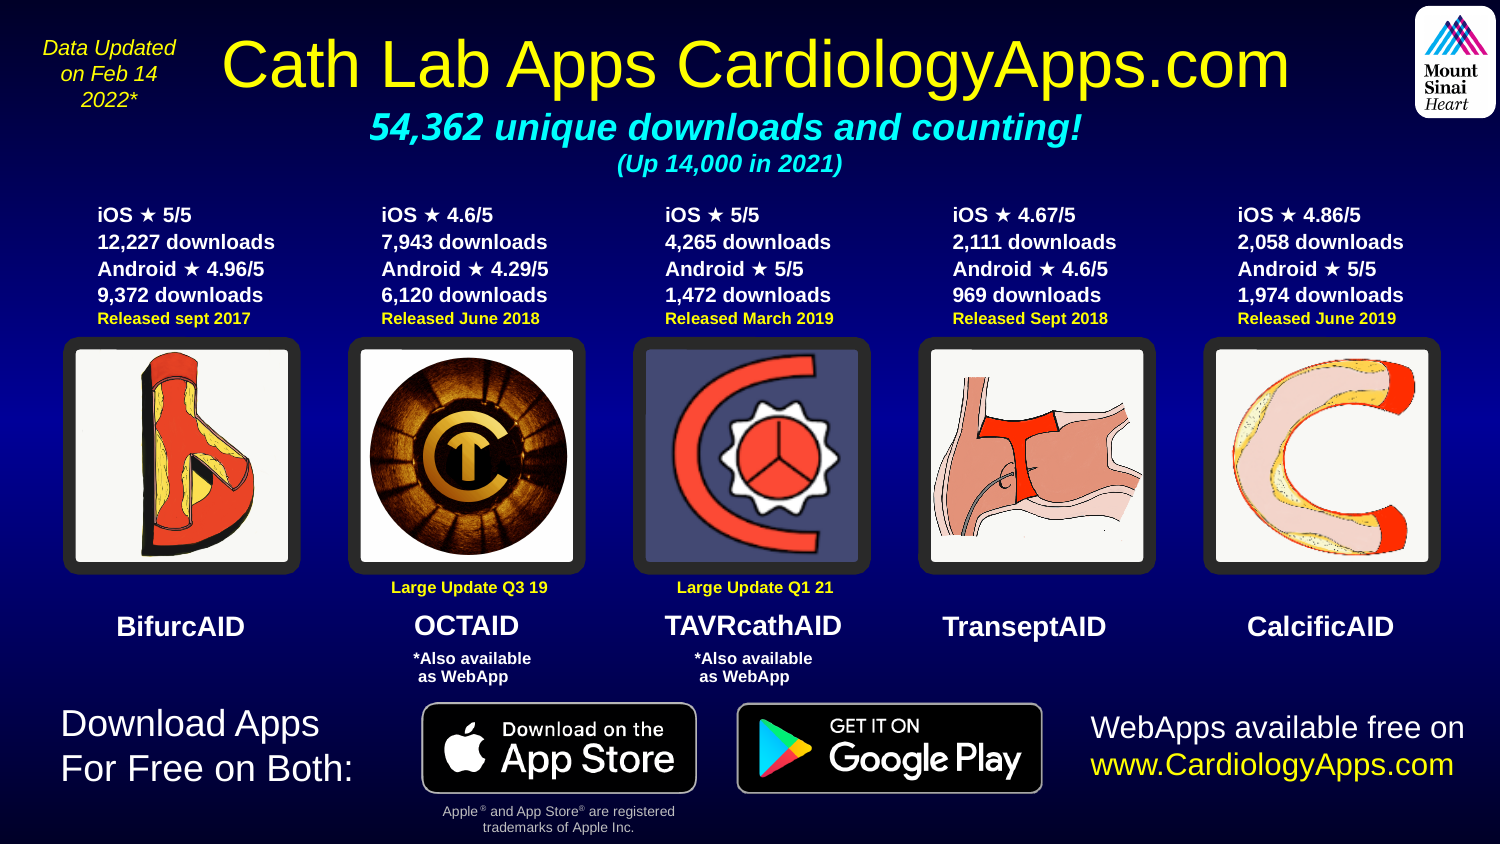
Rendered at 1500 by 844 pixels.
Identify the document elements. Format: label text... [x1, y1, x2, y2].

text_box iOS ★ 5/5 4,265 downloads Android ★ 5/5 1,472 downloads Released March 2019 [664, 200, 864, 338]
text_box [1416, 7, 1495, 112]
picture [714, 680, 1065, 816]
picture [1423, 15, 1488, 111]
text_box iOS ★ 4.67/5 2,111 downloads Android ★ 4.6/5 969 downloads Released Sept 2018 [952, 200, 1178, 341]
text_box Large Update Q1 21 [667, 553, 895, 624]
text_box Download Apps For Free on Both: [45, 691, 370, 797]
text_box BifurcAID [90, 592, 272, 663]
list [69, 343, 295, 569]
text_box iOS ★ 4.6/5 7,943 downloads Android ★ 4.29/5 6,120 downloads Released June 2018 [381, 200, 620, 360]
text_box Data Updated on Feb 14 2022* [22, 25, 196, 120]
picture [639, 343, 865, 569]
picture [354, 343, 580, 569]
text_box WebApps available free on www.CardiologyApps.com [1075, 699, 1481, 790]
text_box Large Update Q3 19 [381, 553, 609, 624]
text_box iOS ★ 5/5 12,227 downloads Android ★ 4.96/5 9,372 downloads Released sept 2017 [97, 200, 278, 337]
text_box TranseptAID [915, 592, 1134, 663]
text_box TAVRcathAID [640, 590, 867, 662]
title 54,362 unique downloads and counting! (Up 14,000 in 2021) [117, 103, 1336, 211]
text_box *Also available as WebApp [685, 632, 828, 703]
text_box OCTAID [376, 590, 558, 662]
picture [1209, 343, 1435, 569]
picture [421, 701, 697, 795]
text_box CalcificAID [1212, 592, 1430, 663]
text_box *Also available as WebApp [403, 632, 547, 703]
text_box iOS ★ 4.86/5 2,058 downloads Android ★ 5/5 1,974 downloads Released June 2019 [1237, 200, 1430, 341]
text_box Cath Lab Apps CardiologyApps.com [160, 13, 1353, 103]
text_box Apple ® and App Store® are registered trademarks of Apple Inc. [417, 795, 701, 843]
picture [924, 343, 1150, 569]
